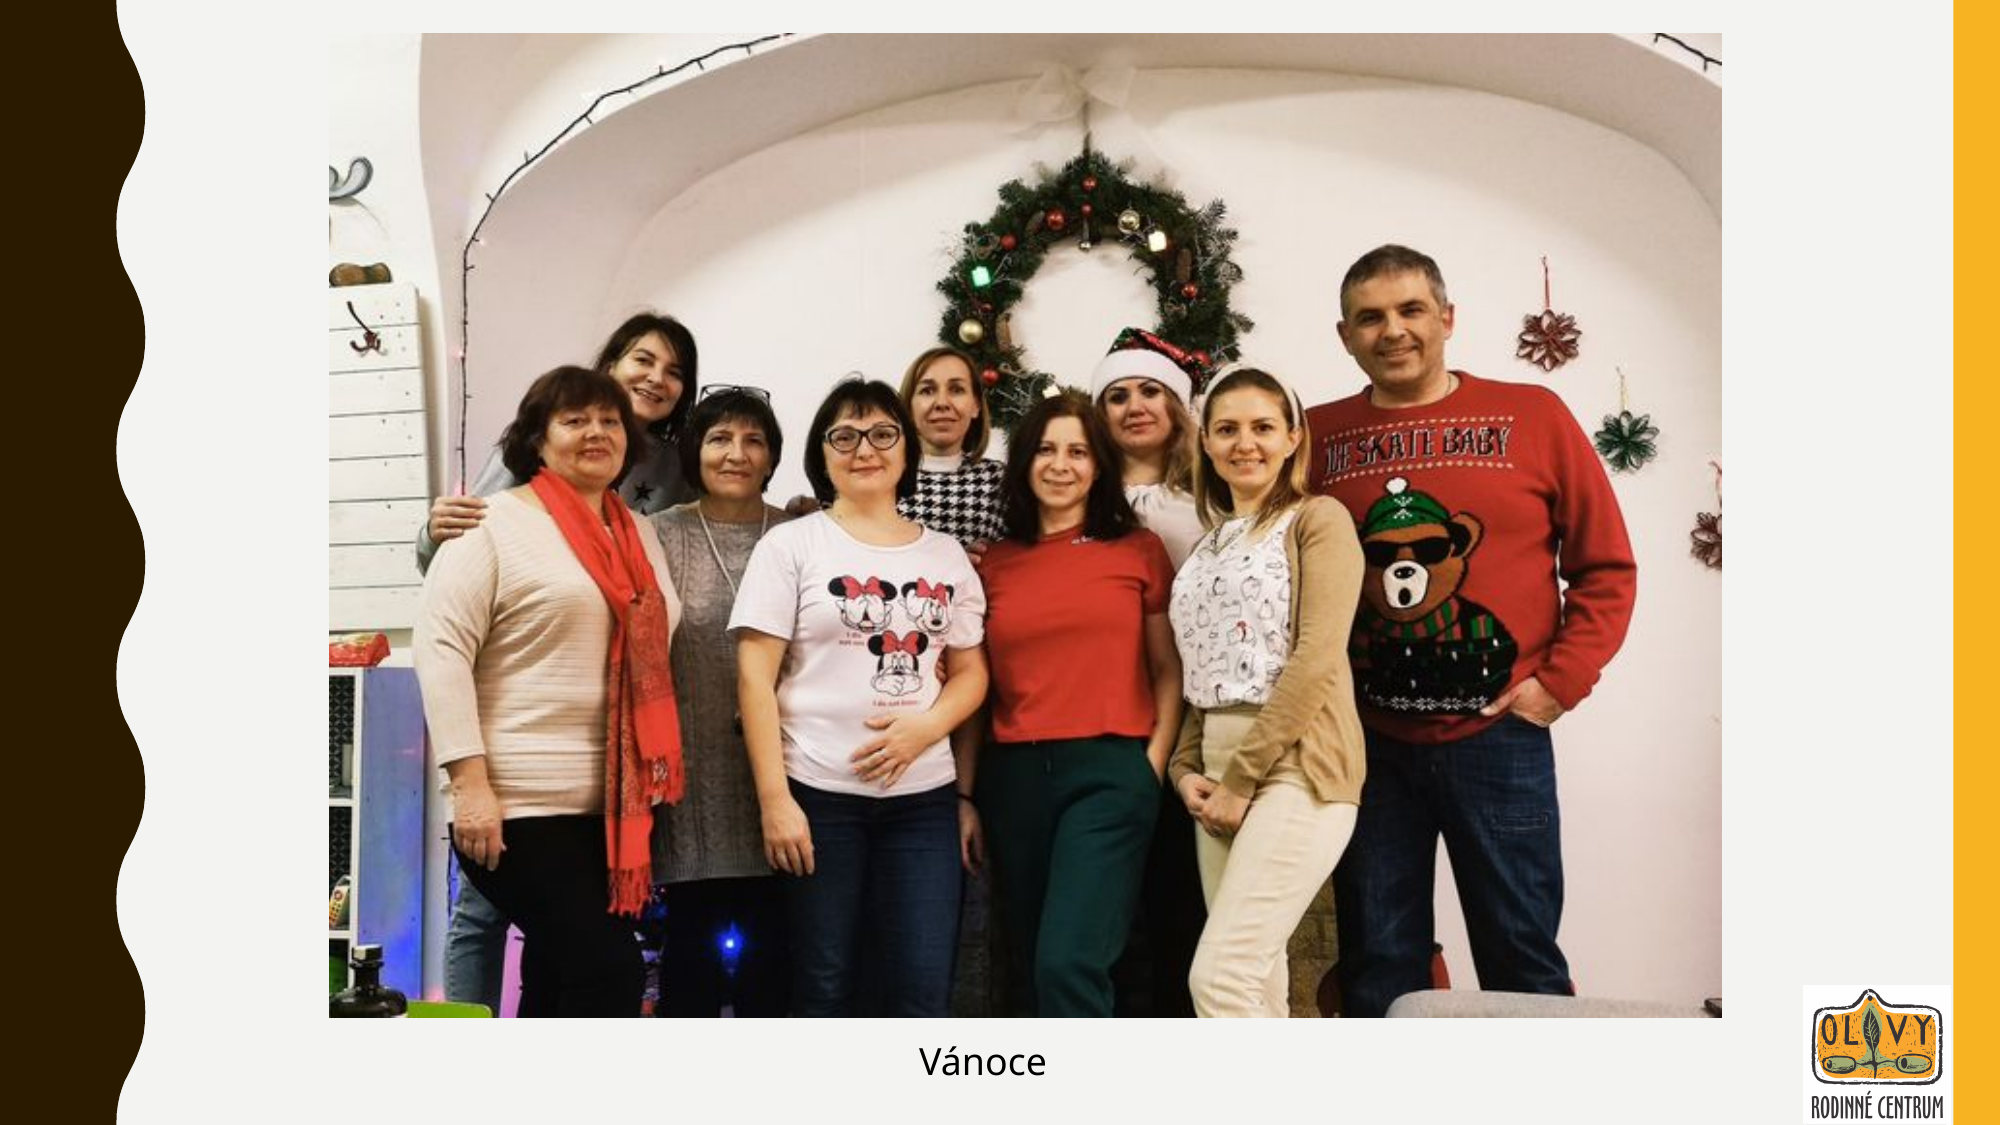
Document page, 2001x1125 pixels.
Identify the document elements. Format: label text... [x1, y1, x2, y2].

picture [329, 33, 1722, 1018]
text_box Vánoce [329, 1018, 1637, 1091]
picture [1803, 985, 1951, 1125]
